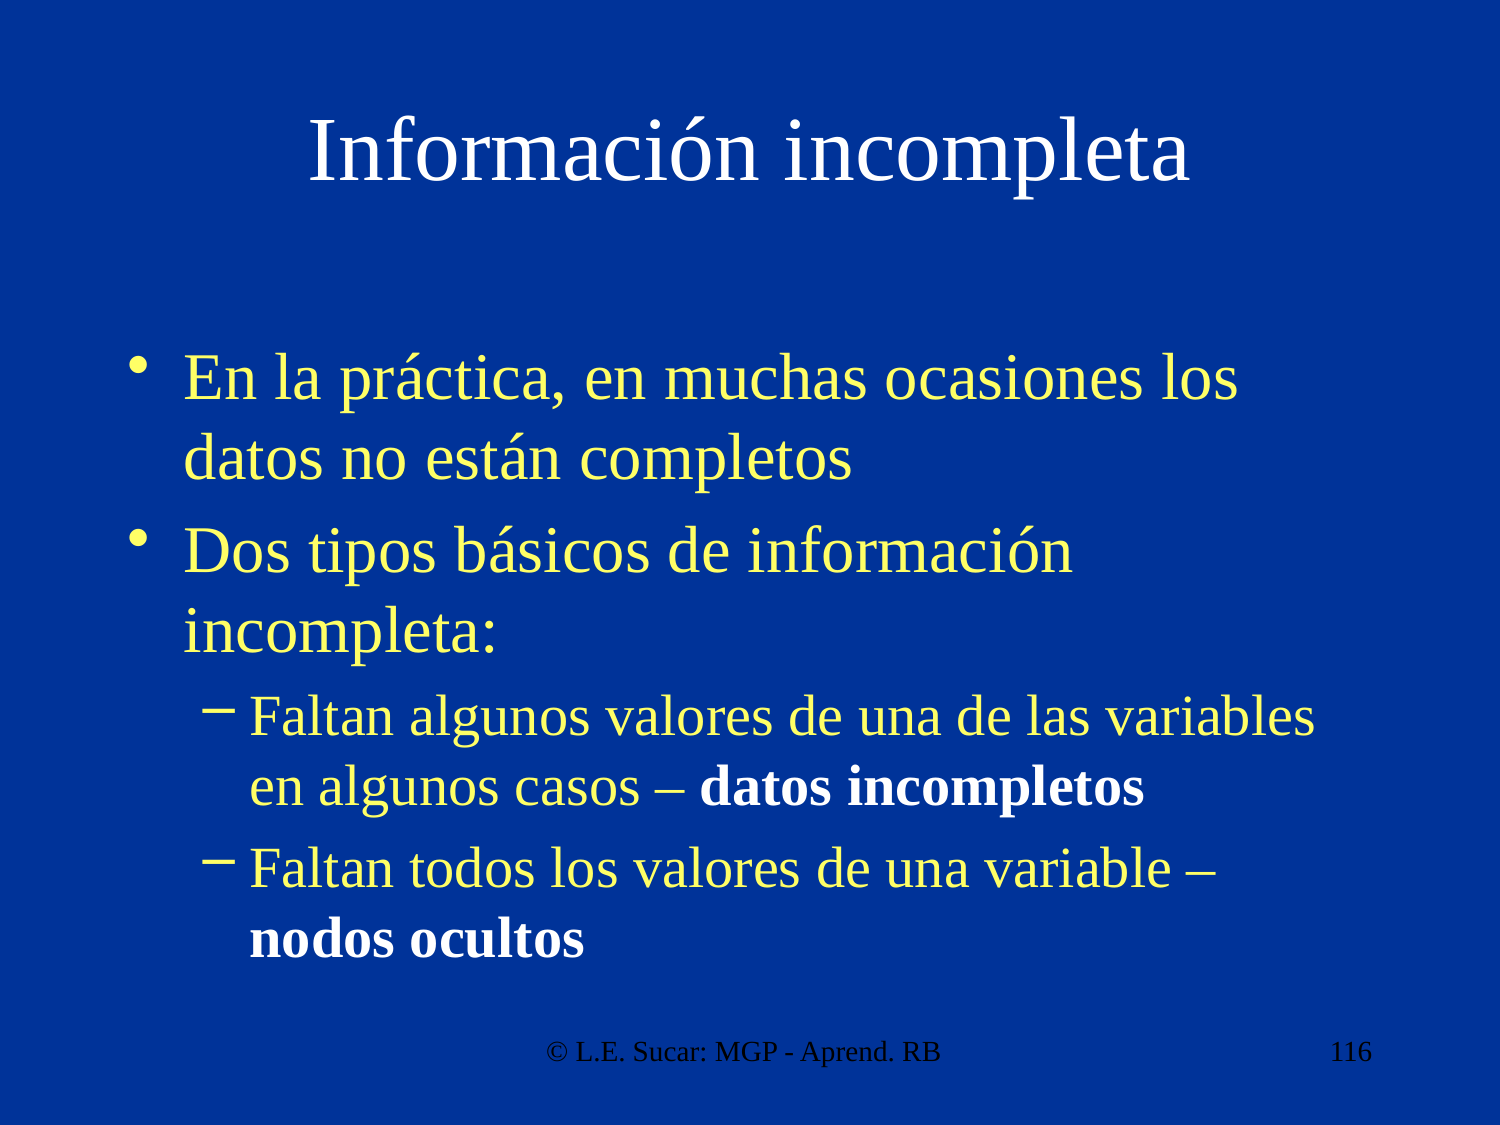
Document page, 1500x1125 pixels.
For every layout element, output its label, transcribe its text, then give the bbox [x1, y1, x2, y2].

list En la práctica, en muchas ocasiones los datos no están completos Dos tipos básicos de información incompleta: Faltan algunos valores de una de las variables en algunos casos – datos incompletos Faltan todos los valores de una variable – nodos ocultos [112, 324, 1388, 1000]
slide_number 116 [1074, 1024, 1388, 1101]
footer © L.E. Sucar: MGP - Aprend. RB [449, 1024, 1038, 1101]
title Información incompleta [112, 50, 1388, 238]
